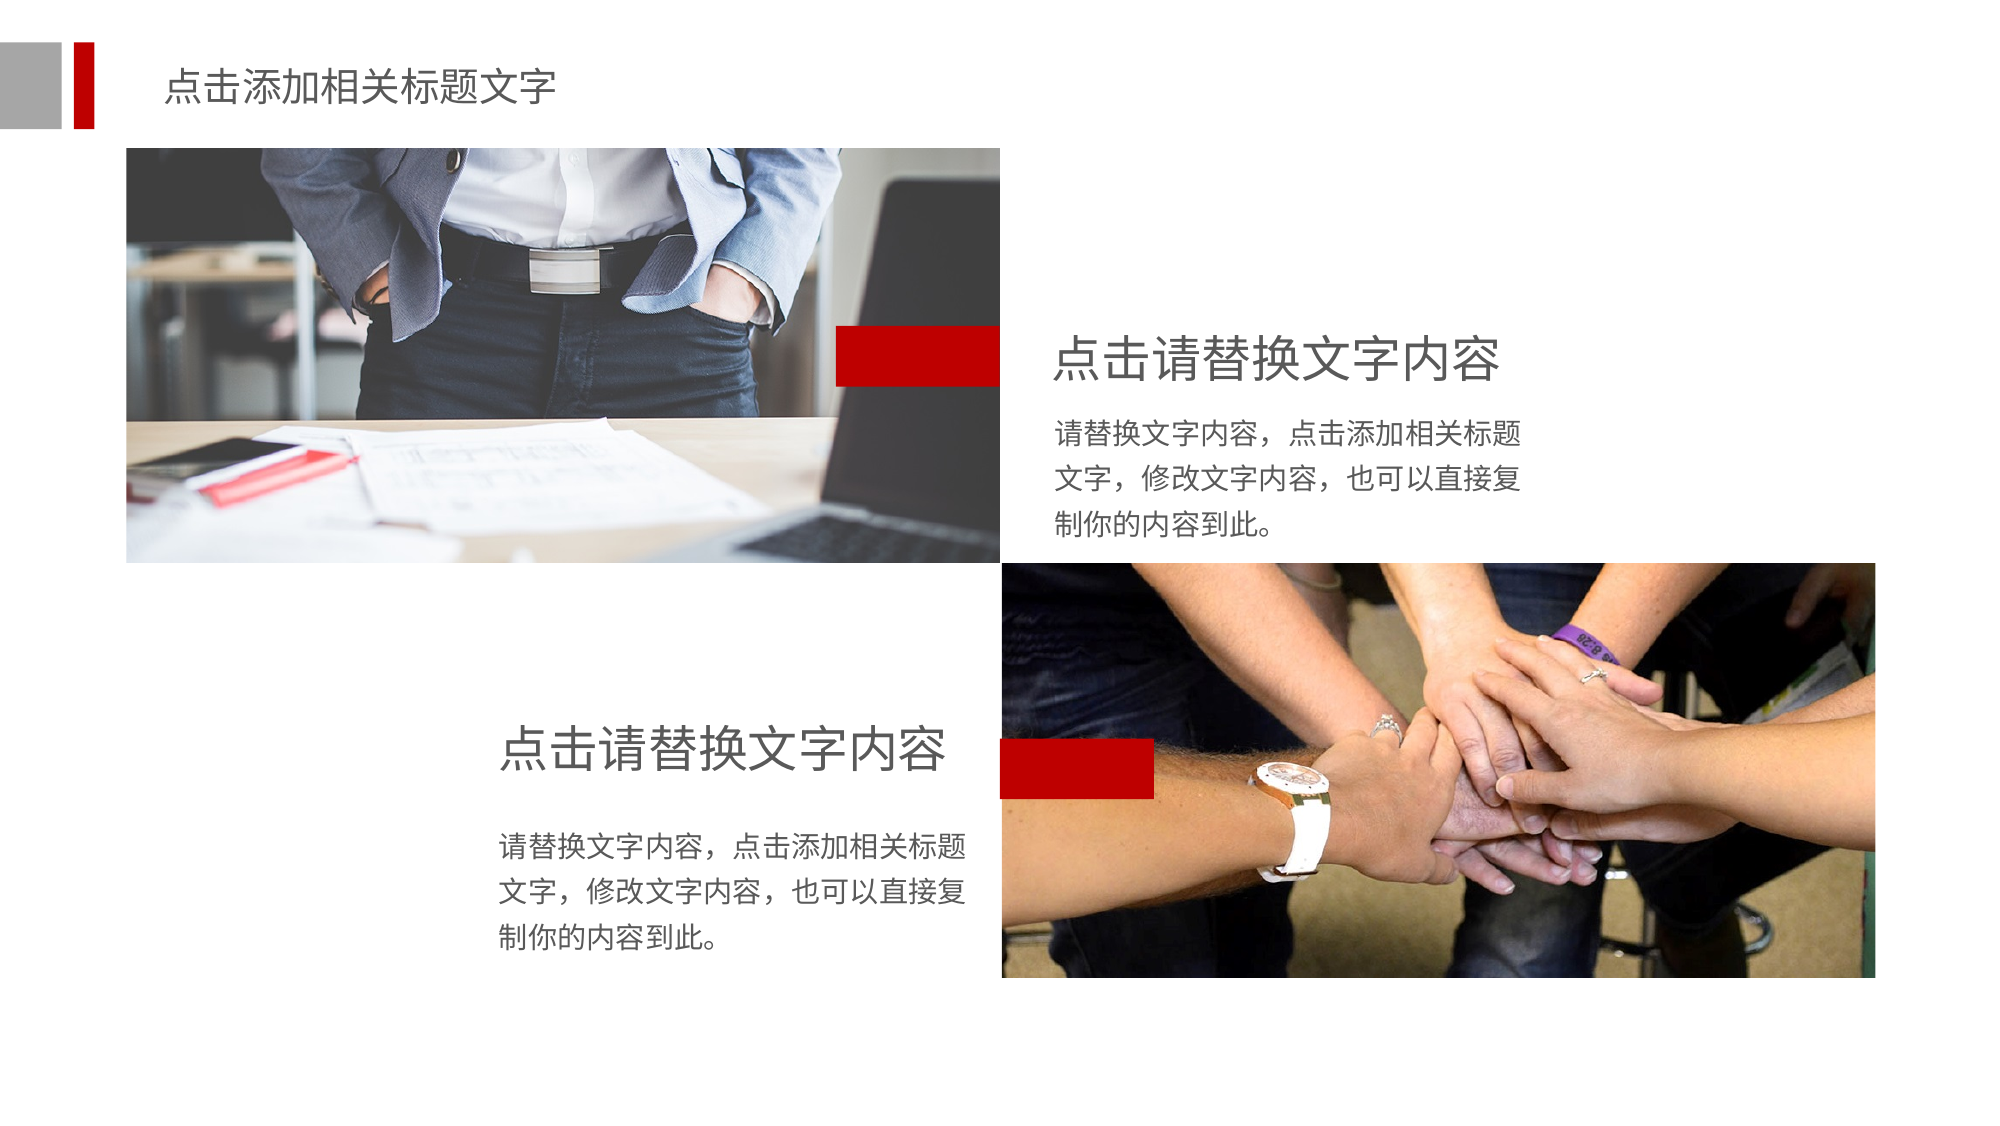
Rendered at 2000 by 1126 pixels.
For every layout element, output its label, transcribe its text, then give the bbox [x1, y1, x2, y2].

text_box 点击添加相关标题文字 [128, 42, 593, 130]
text_box 请替换文字内容，点击添加相关标题文字，修改文字内容，也可以直接复制你的内容到此。 [1039, 397, 1555, 549]
text_box 点击请替换文字内容 [1037, 290, 1516, 396]
text_box [125, 147, 1001, 564]
text_box [835, 325, 1001, 388]
text_box 请替换文字内容，点击添加相关标题文字，修改文字内容，也可以直接复制你的内容到此。 [484, 810, 1000, 962]
text_box 点击请替换文字内容 [484, 680, 1050, 785]
text_box [1001, 562, 1876, 979]
text_box [999, 738, 1155, 800]
